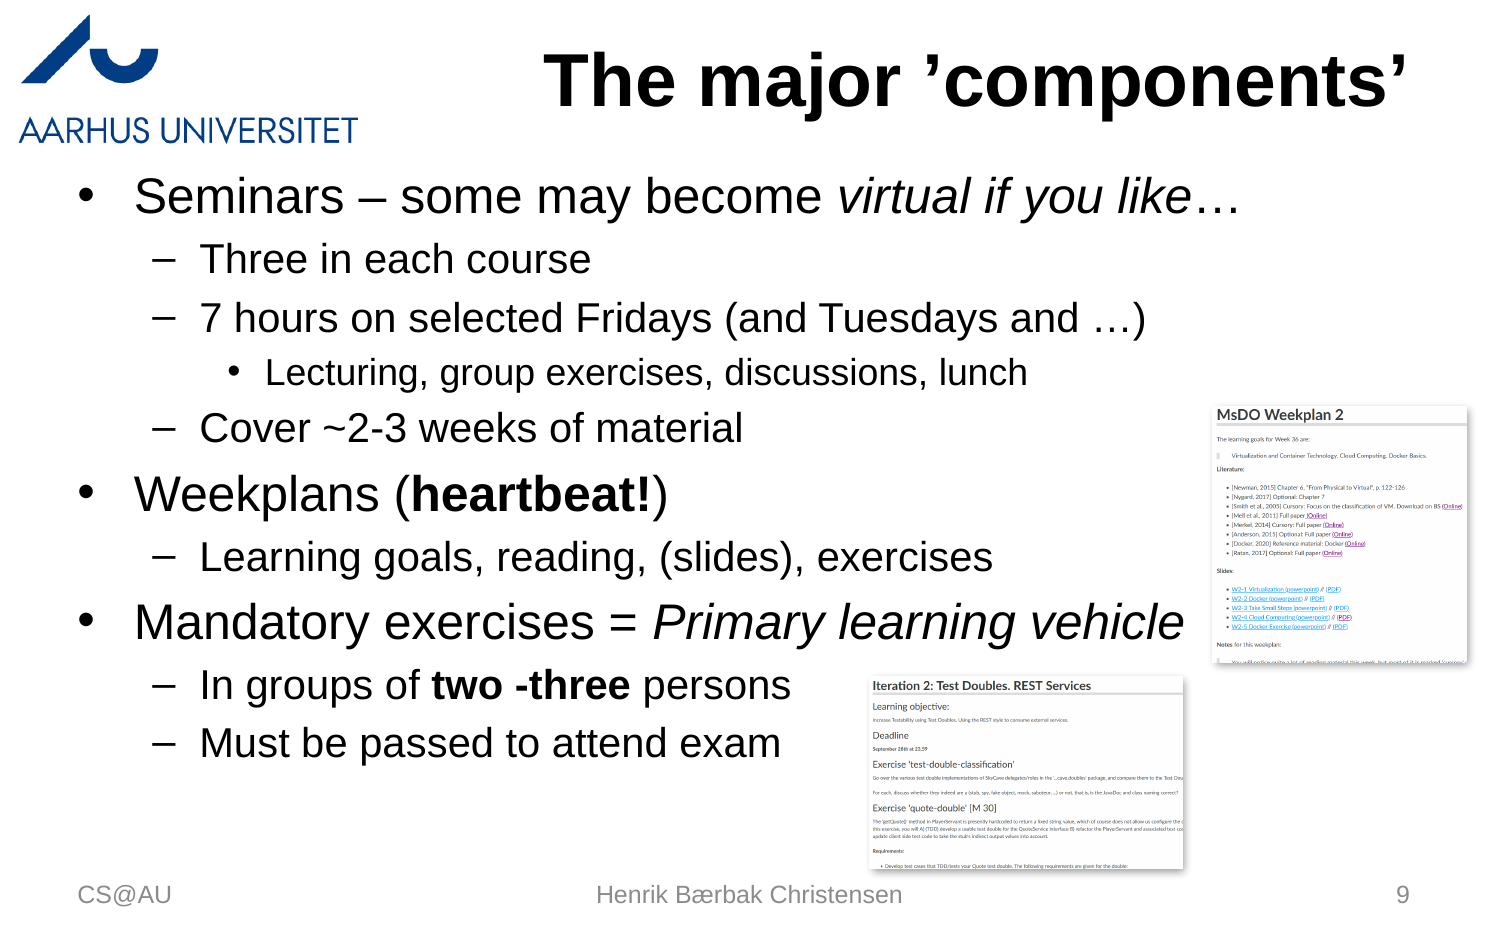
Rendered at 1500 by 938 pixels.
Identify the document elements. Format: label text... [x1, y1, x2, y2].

picture [1212, 405, 1467, 663]
slide_number CS@AU [62, 868, 413, 919]
picture [869, 675, 1183, 870]
footer Henrik Bærbak Christensen [512, 868, 988, 919]
picture [14, 9, 358, 146]
slide_number 9 [1074, 868, 1425, 919]
list Seminars – some may become virtual if you like… Three in each course 7 hours on selected Fridays (and Tuesdays and …) Lecturing, group exercises, discussions, lunch Cover ~2-3 weeks of material Weekplans (heartbeat!) Learning goals, reading, (slides), exercises Mandatory exercises = Primary learning vehicle In groups of two -three persons Must be passed to attend exam [62, 156, 1425, 865]
title The major ’components’ [75, 27, 1425, 125]
